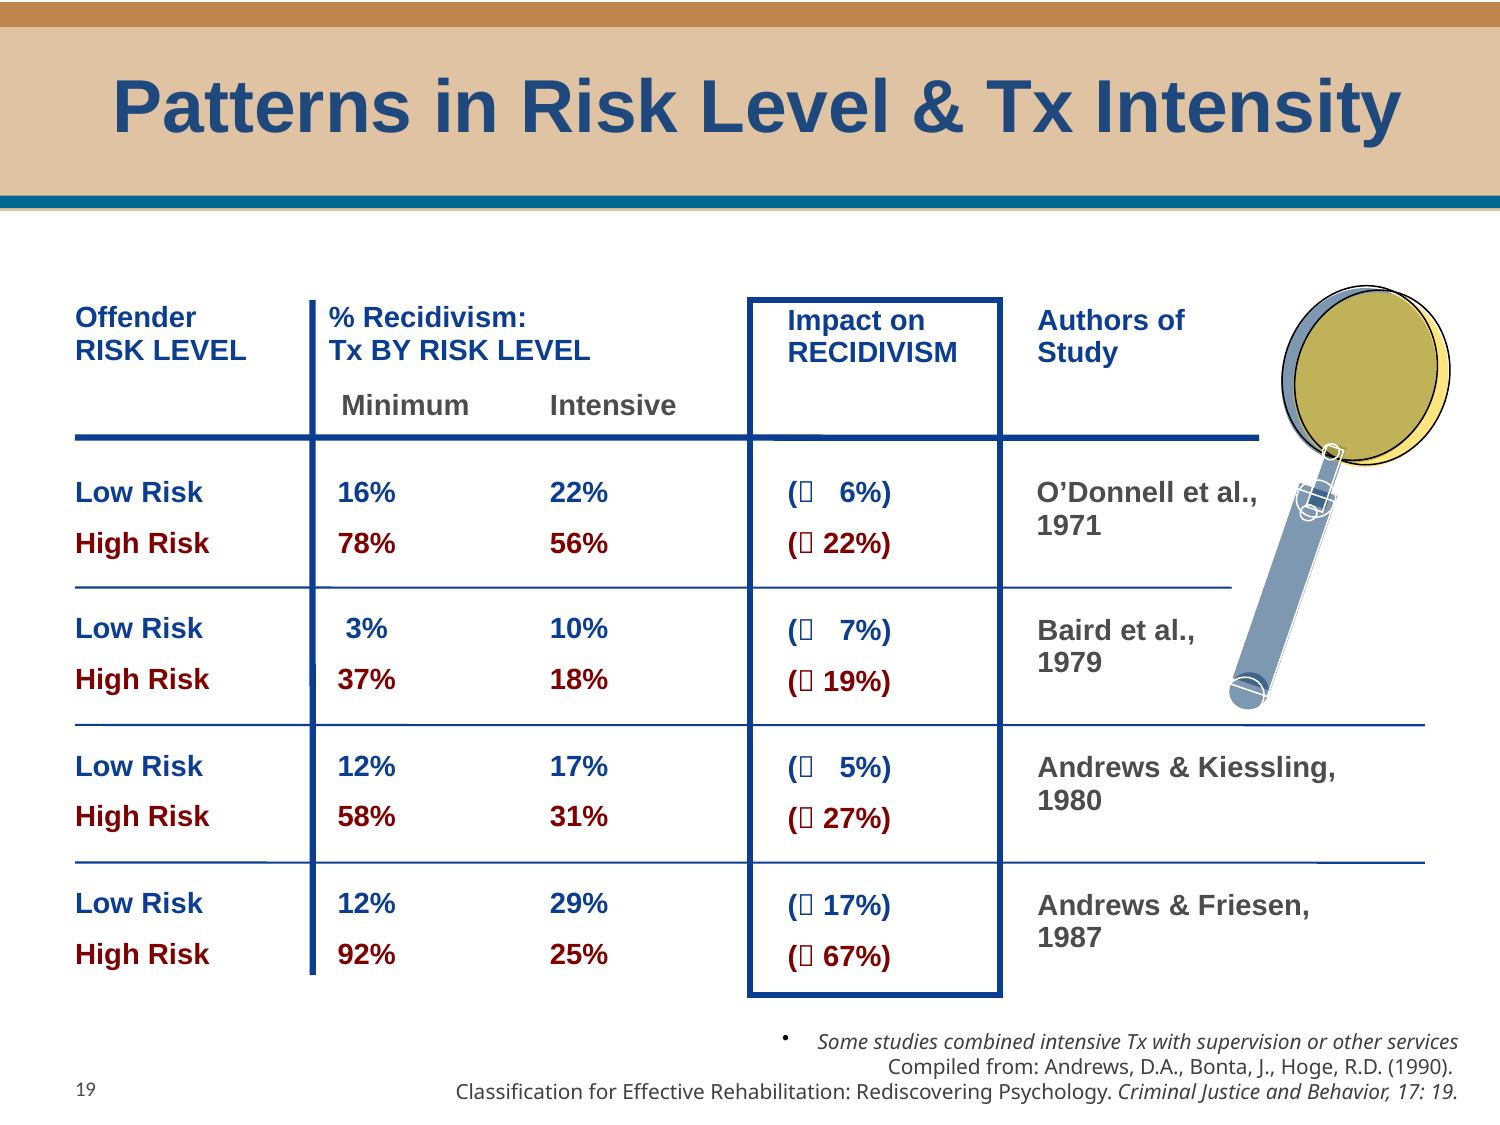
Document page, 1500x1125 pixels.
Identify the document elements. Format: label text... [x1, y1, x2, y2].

text_box Andrews & Kiessling, 1980 [1037, 749, 1435, 817]
text_box Offender RISK LEVEL [74, 299, 288, 367]
text_box 29% 25% [549, 885, 711, 971]
text_box Andrews & Friesen, 1987 [1037, 887, 1422, 955]
text_box [0, 29, 1500, 193]
text_box O’Donnell et al., 1971 [1036, 474, 1214, 542]
text_box [750, 438, 1000, 587]
text_box 16% 78% [337, 474, 489, 561]
text_box % Recidivism: Tx BY RISK LEVEL [328, 299, 654, 367]
text_box [0, 193, 1500, 210]
text_box [750, 726, 1000, 862]
text_box 12% 92% [337, 885, 488, 971]
text_box Low Risk High Risk [74, 748, 275, 834]
text_box Intensive [549, 387, 750, 422]
text_box Patterns in Risk Level & Tx Intensity [112, 60, 1500, 149]
text_box Some studies combined intensive Tx with supervision or other services Compiled from: Andrews, D.A., Bonta, J., Hoge, R.D. (1990). Classification for Effective Rehabilitation: Rediscovering Psychology. Criminal Justice and Behavior, 17: 19. [98, 1028, 1459, 1104]
text_box Authors of Study [1037, 302, 1214, 370]
text_box [750, 299, 1000, 437]
text_box 22% 56% [549, 474, 713, 561]
text_box 10% 18% [549, 610, 711, 696]
text_box 12% 58% [337, 748, 488, 834]
text_box 19 [74, 1076, 163, 1102]
text_box Baird et al., 1979 [1037, 612, 1214, 680]
text_box Low Risk High Risk [74, 885, 275, 971]
text_box 17% 31% [549, 748, 711, 834]
text_box [750, 588, 1000, 725]
text_box Low Risk High Risk [75, 474, 277, 561]
text_box Low Risk High Risk [74, 610, 275, 696]
text_box 3% 37% [337, 610, 488, 696]
text_box Minimum [341, 387, 513, 422]
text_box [1219, 265, 1473, 720]
text_box [750, 863, 1000, 995]
text_box [0, 0, 1500, 29]
